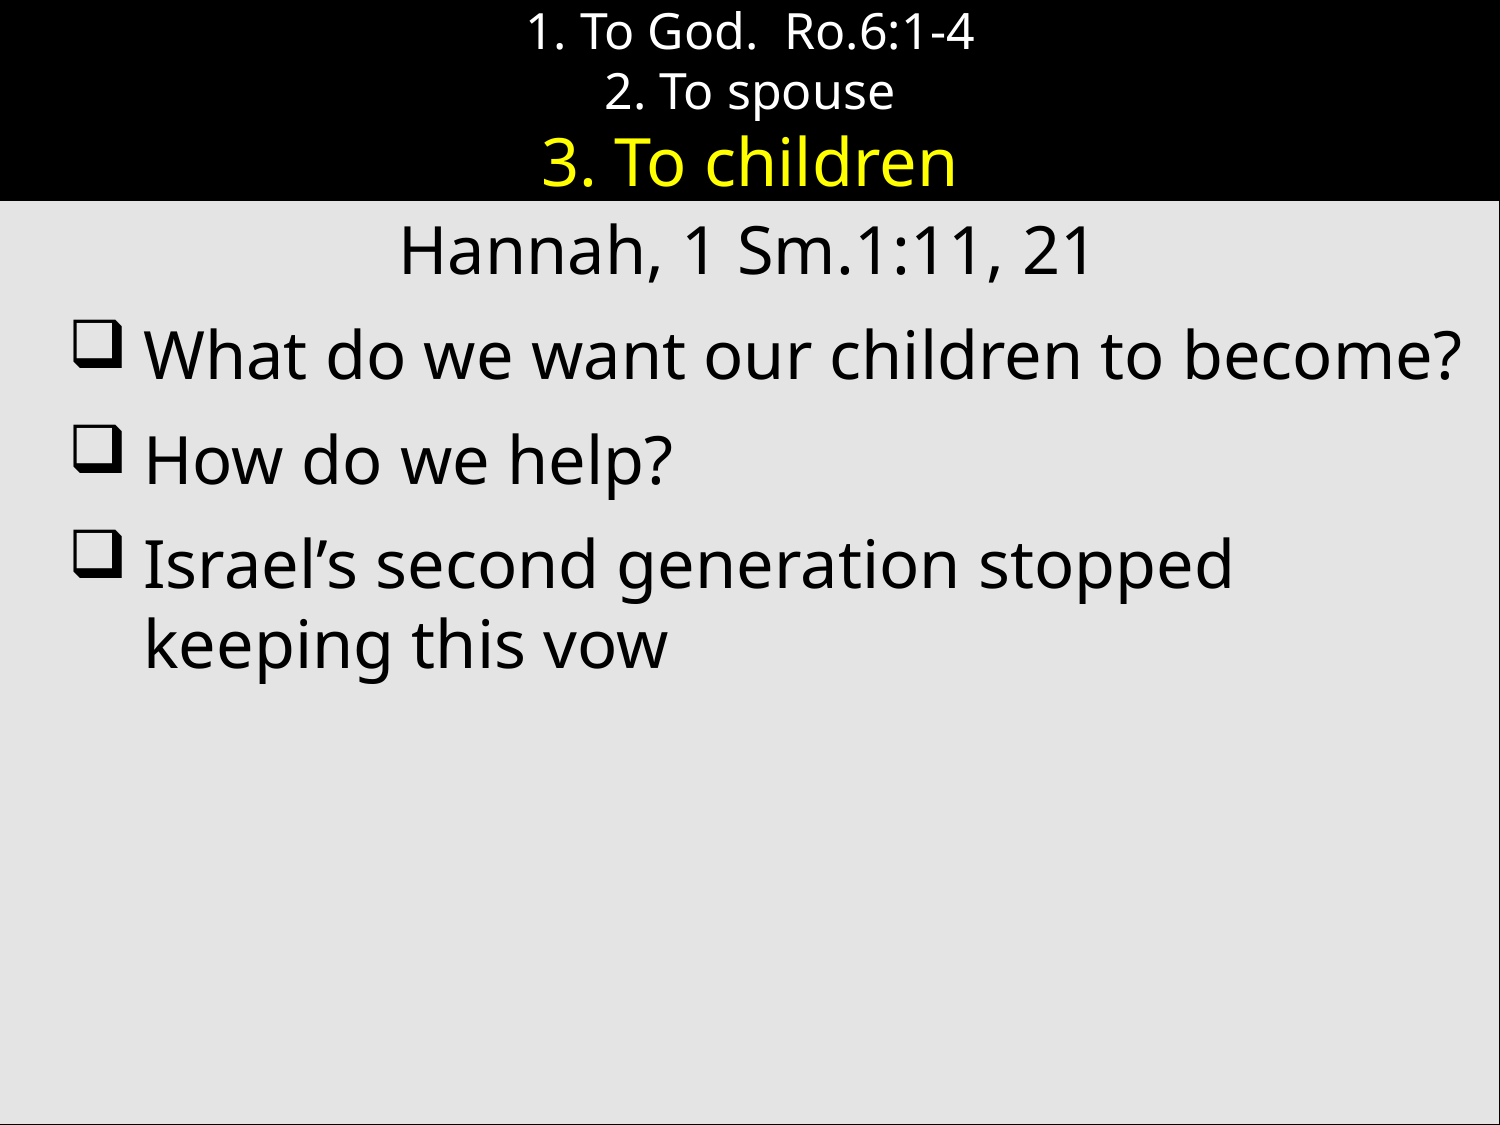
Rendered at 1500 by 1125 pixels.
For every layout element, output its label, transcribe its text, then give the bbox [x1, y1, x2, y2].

title 1. To God. Ro.6:1-4 2. To spouse 3. To children [0, 0, 1500, 200]
text_box Hannah, 1 Sm.1:11, 21 What do we want our children to become? How do we help? Israel’s second generation stopped keeping this vow [0, 200, 1500, 1125]
